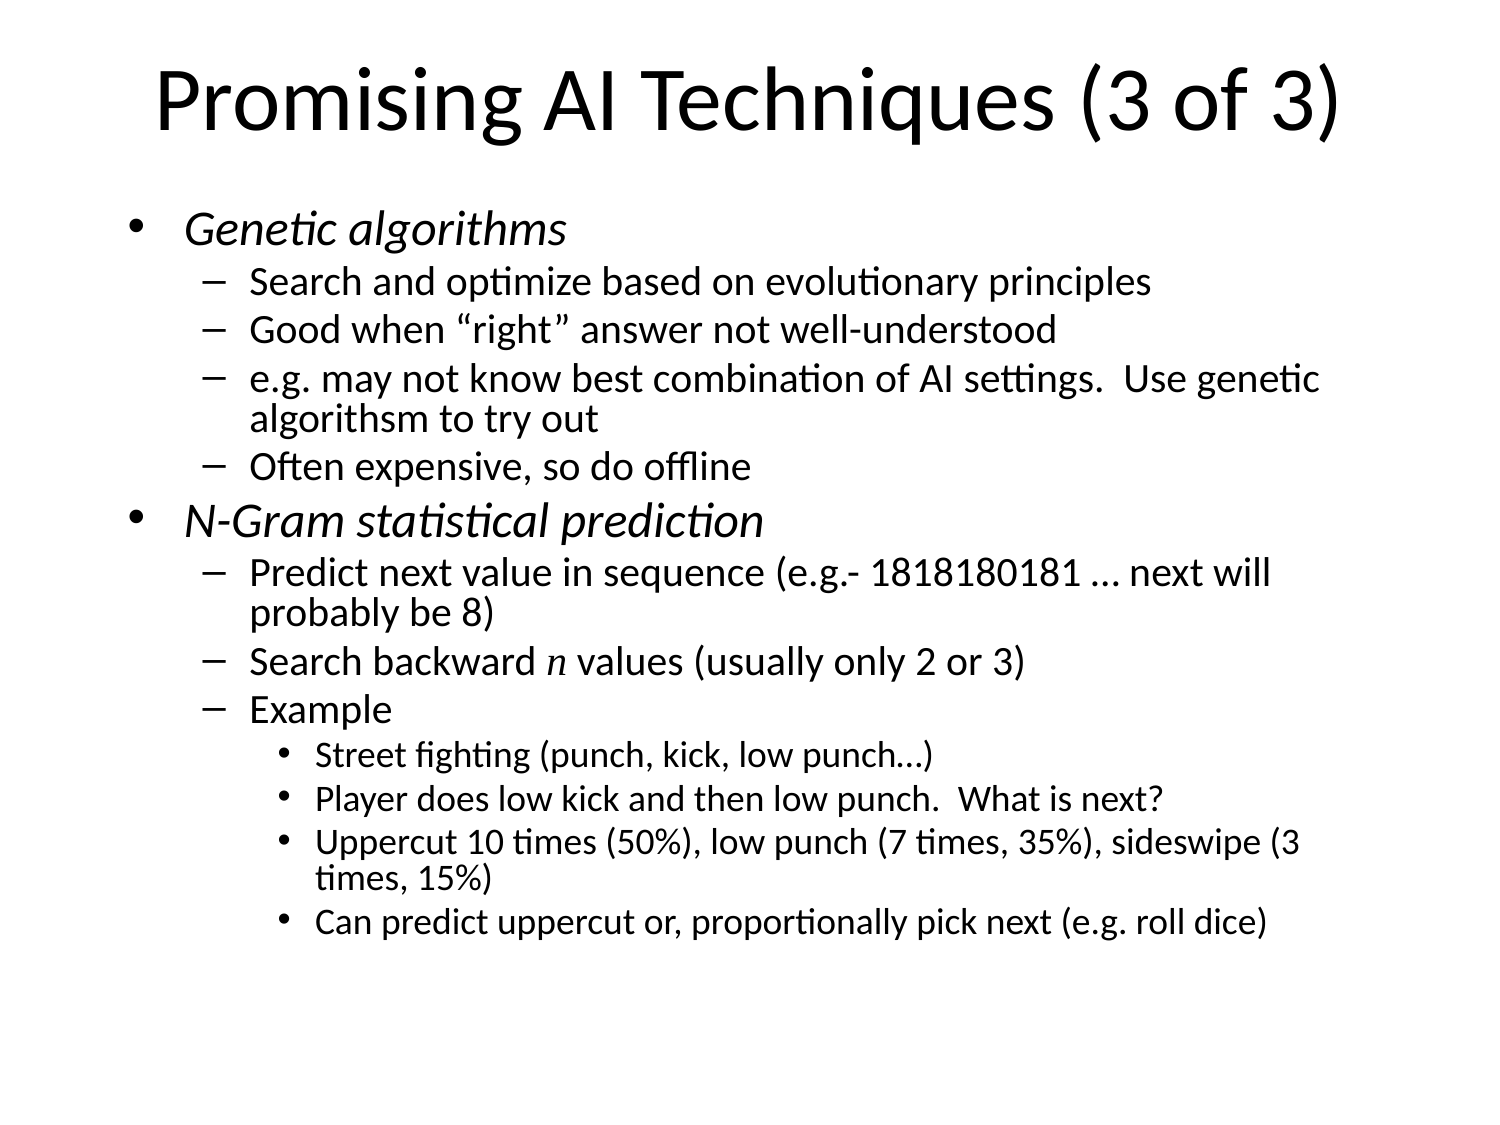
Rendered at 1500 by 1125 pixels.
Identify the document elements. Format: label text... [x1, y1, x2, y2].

title Promising AI Techniques (3 of 3) [112, 0, 1388, 188]
list Genetic algorithms Search and optimize based on evolutionary principles Good when “right” answer not well-understood e.g. may not know best combination of AI settings. Use genetic algorithsm to try out Often expensive, so do offline N-Gram statistical prediction Predict next value in sequence (e.g.- 1818180181 … next will probably be 8) Search backward n values (usually only 2 or 3) Example Street fighting (punch, kick, low punch…) Player does low kick and then low punch. What is next? Uppercut 10 times (50%), low punch (7 times, 35%), sideswipe (3 times, 15%) Can predict uppercut or, proportionally pick next (e.g. roll dice) [112, 200, 1388, 1000]
